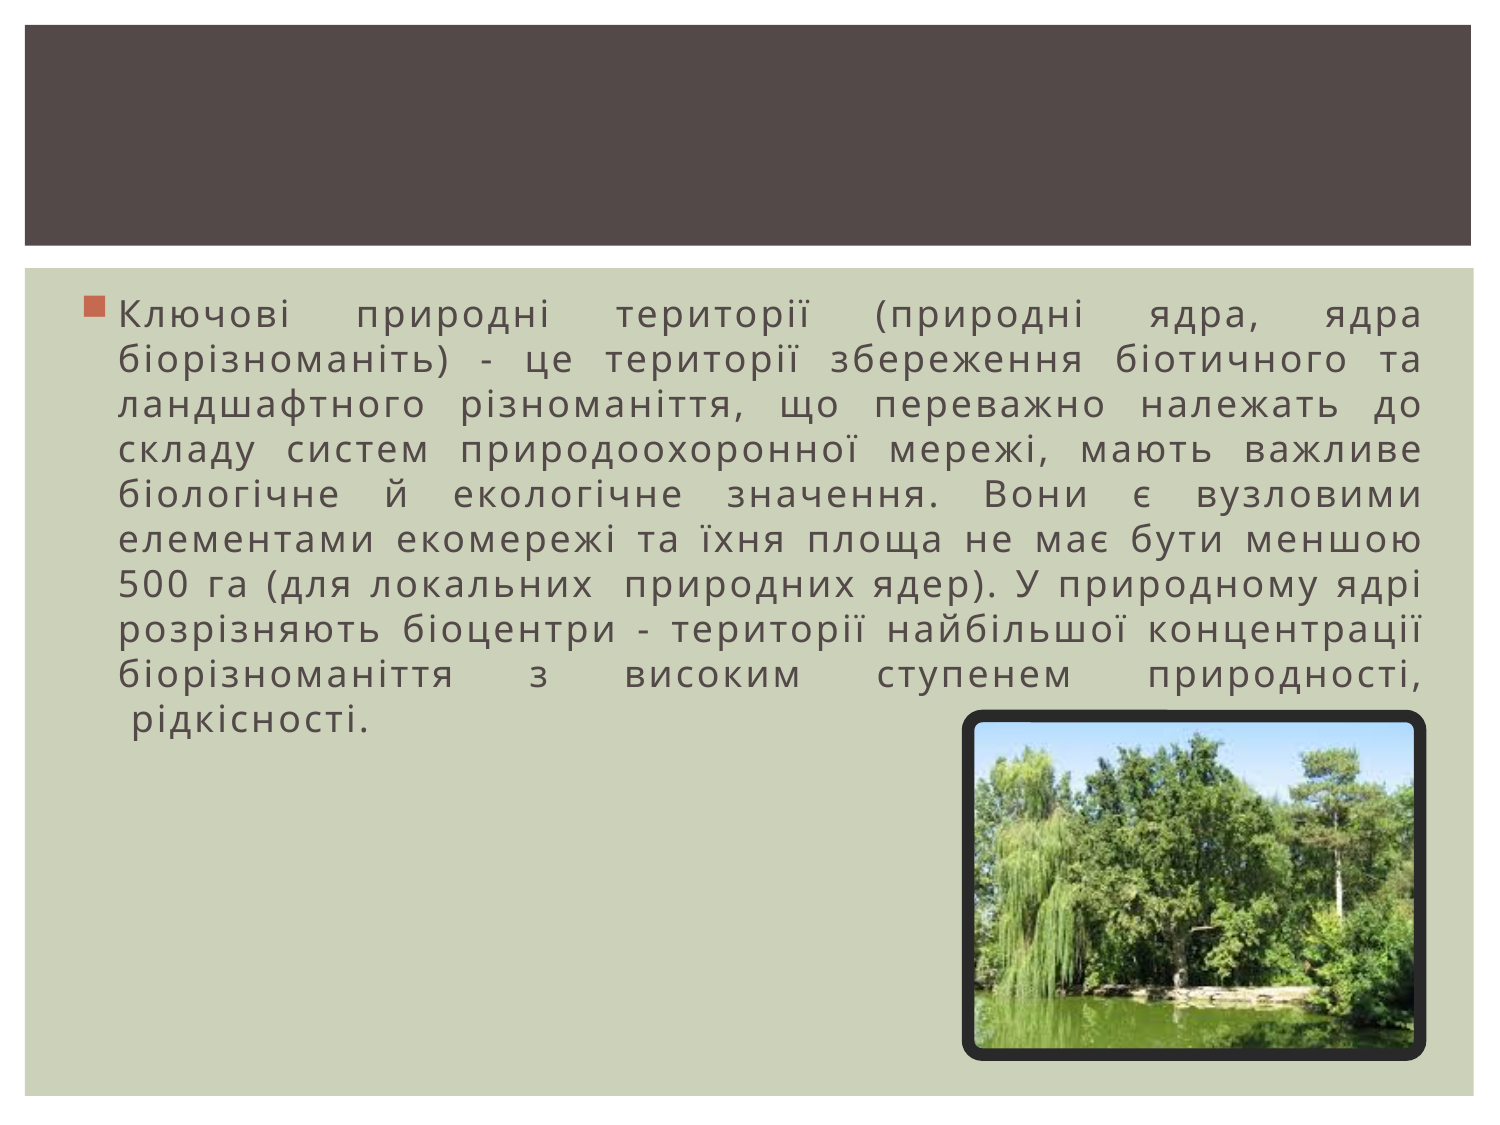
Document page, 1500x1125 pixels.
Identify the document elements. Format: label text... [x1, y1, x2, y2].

list Ключові природні території (природні ядра, ядра біорізноманіть) - це території збереження біотичного та ландшафтного різноманіття, що переважно належать до складу систем природоохоронної мережі, мають важливе біологічне й екологічне значення. Вони є вузловими елементами екомережі та їхня площа не має бути меншою 500 га (для локальних природних ядер). У природному ядрі розрізняють біоцентри - території найбільшої концентрації біорізноманіття з високим ступенем природності, рідкісності. [62, 281, 1442, 752]
picture [967, 715, 1421, 1055]
